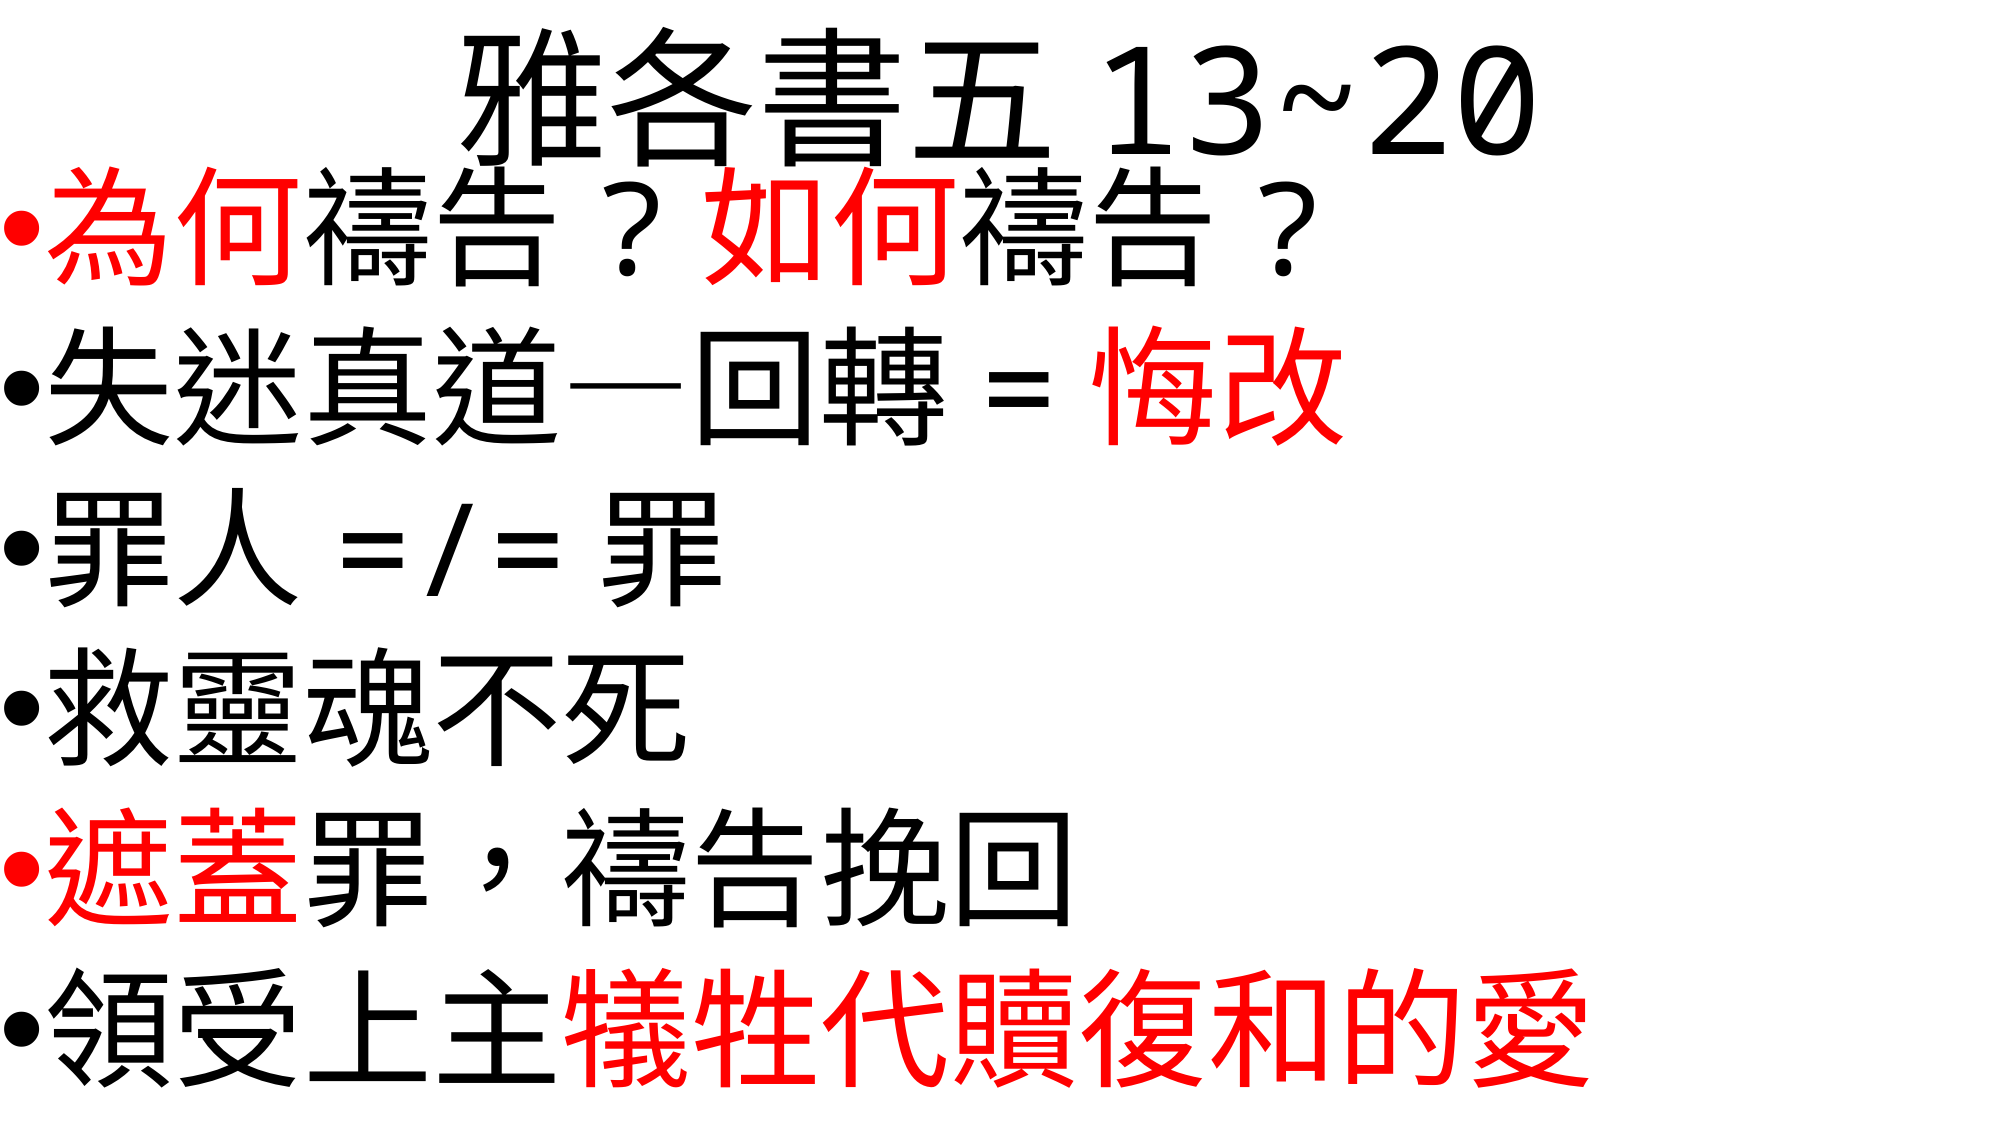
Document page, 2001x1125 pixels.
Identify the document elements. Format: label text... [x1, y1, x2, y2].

title 雅各書五13~20 [0, 0, 2000, 156]
list 為何禱告?如何禱告? 失迷真道—回轉=悔改 罪人=/=罪 救靈魂不死 遮蓋罪，禱告挽回 領受上主犠牲代贖復和的愛 [0, 156, 2000, 1125]
